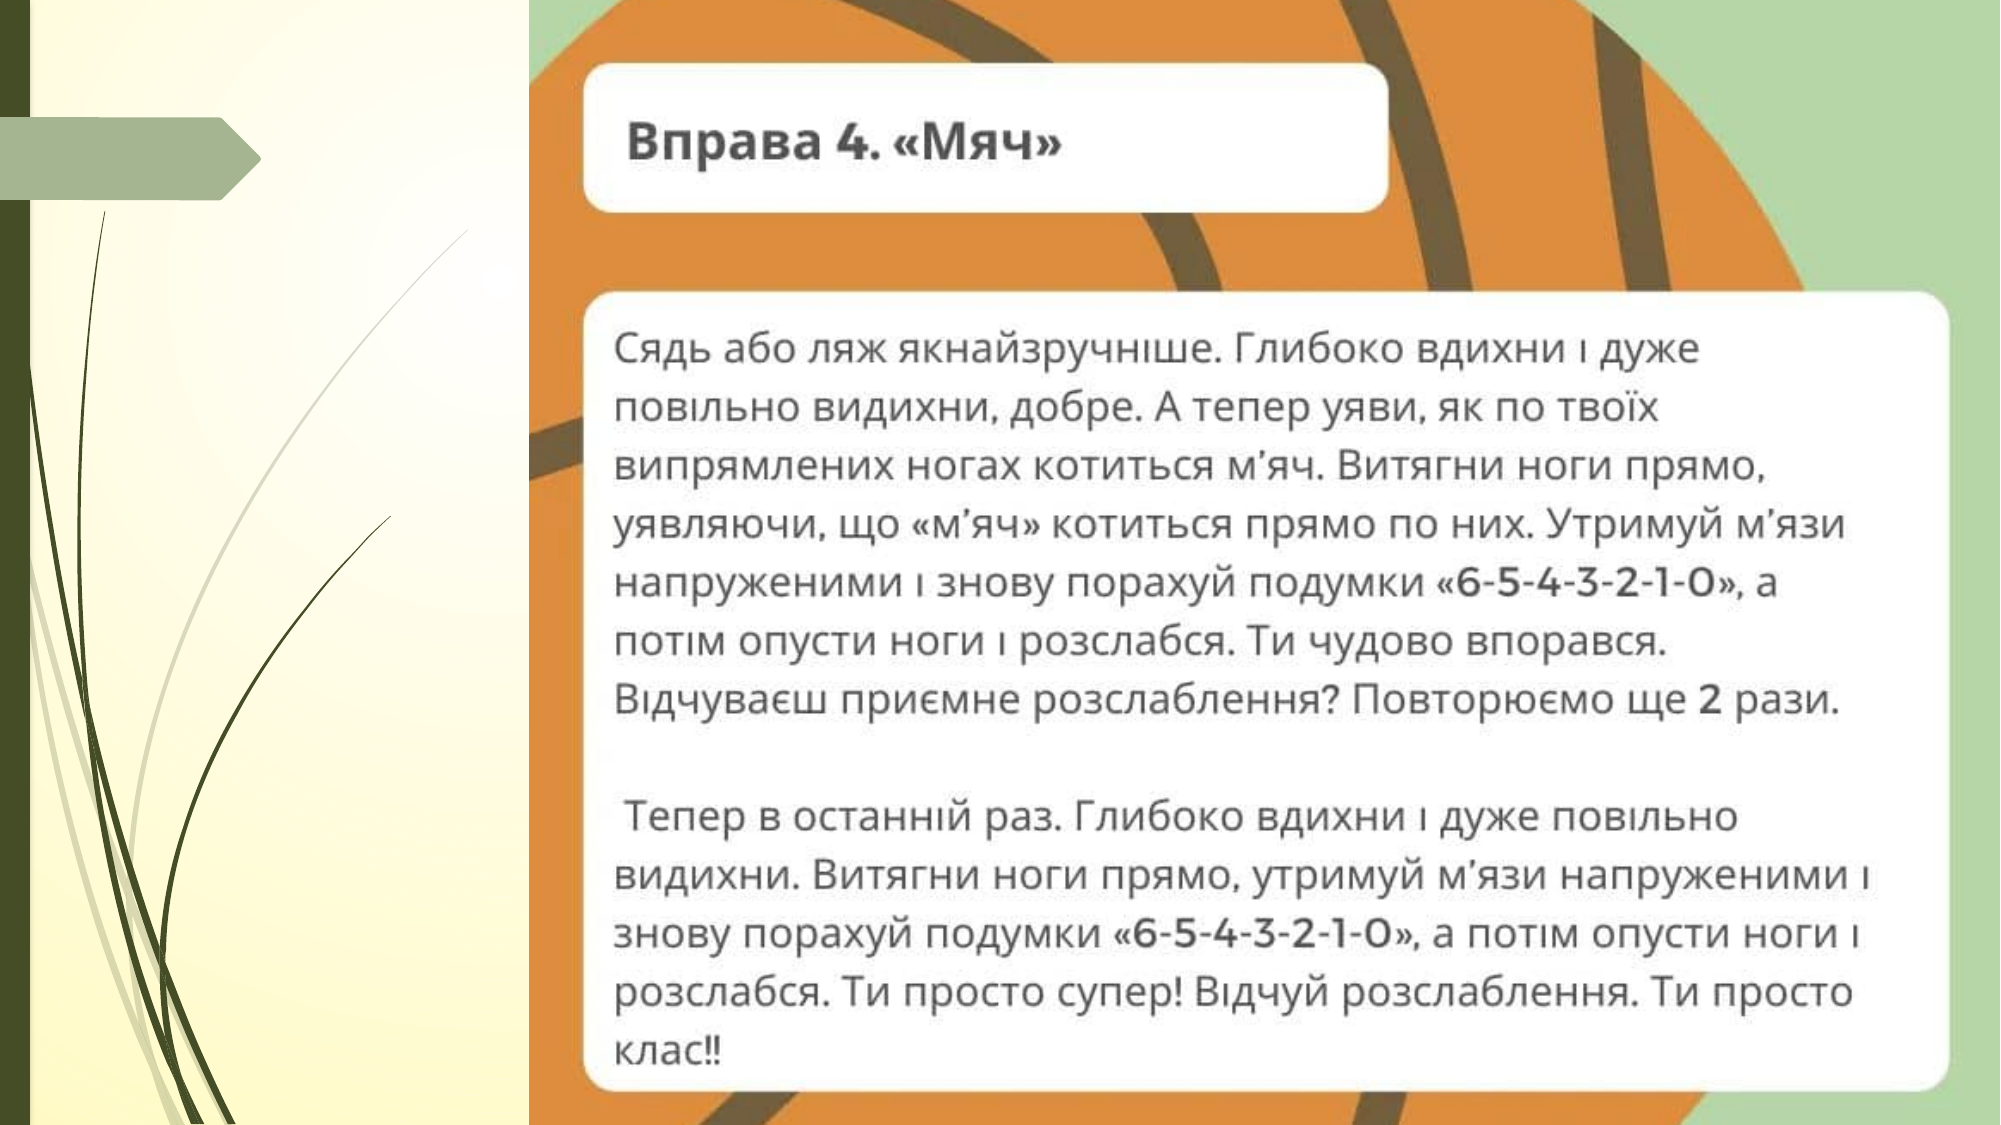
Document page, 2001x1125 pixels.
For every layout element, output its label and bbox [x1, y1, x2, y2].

picture [529, 0, 2000, 1125]
